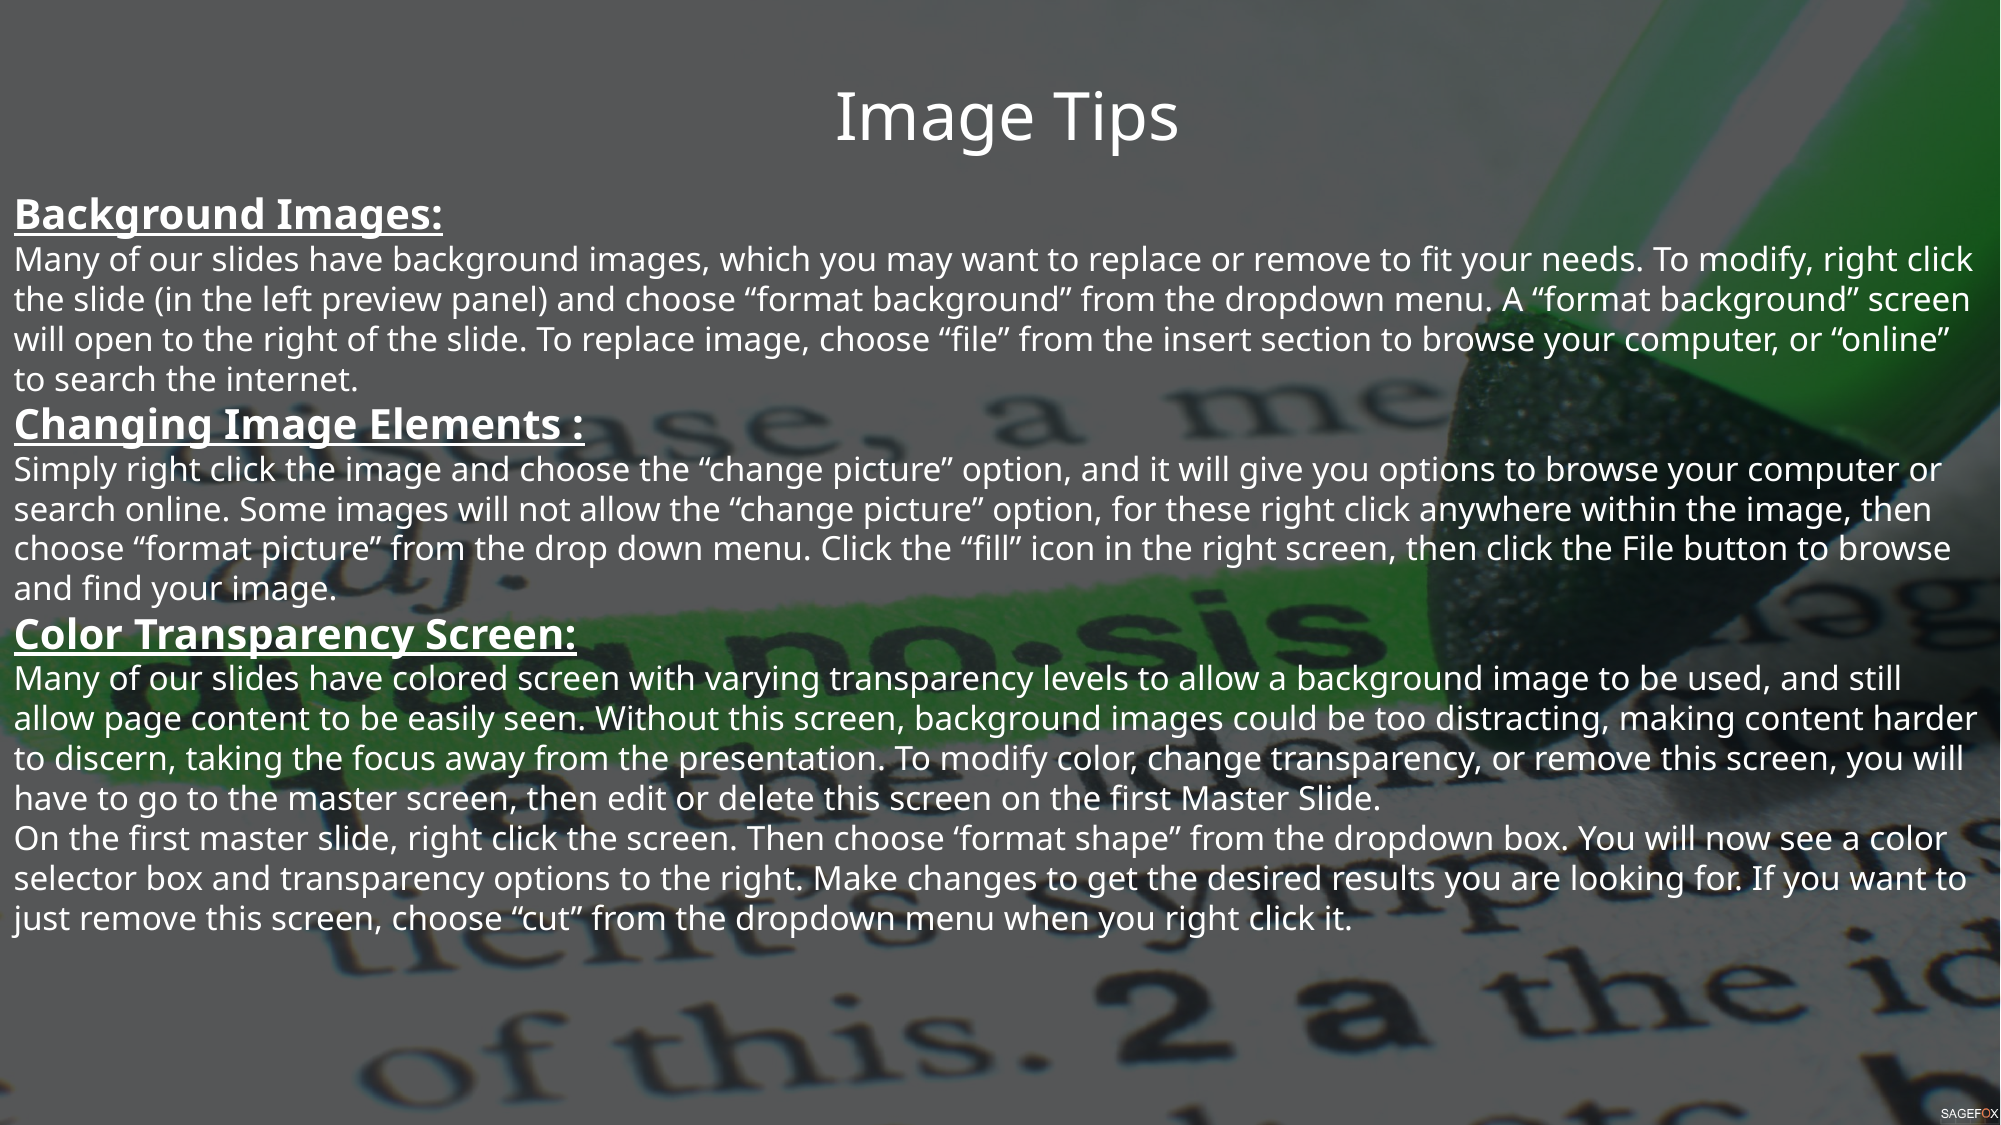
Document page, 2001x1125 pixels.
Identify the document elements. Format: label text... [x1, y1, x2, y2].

title Image Tips [597, 59, 1420, 177]
text_box Background Images: Many of our slides have background images, which you may want to replace or remove to fit your needs. To modify, right click the slide (in the left preview panel) and choose “format background” from the dropdown menu. A “format background” screen will open to the right of the slide. To replace image, choose “file” from the insert section to browse your computer, or “online” to search the internet. Changing Image Elements : Simply right click the image and choose the “change picture” option, and it will give you options to browse your computer or search online. Some images will not allow the “change picture” option, for these right click anywhere within the image, then choose “format picture” from the drop down menu. Click the “fill” icon in the right screen, then click the File button to browse and find your image. Color Transparency Screen: Many of our slides have colored screen with varying transparency levels to allow a background image to be used, and still allow page content to be easily seen. Without this screen, background images could be too distracting, making content harder to discern, taking the focus away from the presentation. To modify color, change transparency, or remove this screen, you will have to go to the master screen, then edit or delete this screen on the first Master Slide. On the first master slide, right click the screen. Then choose ‘format shape” from the dropdown box. You will now see a color selector box and transparency options to the right. Make changes to get the desired results you are looking for. If you want to just remove this screen, choose “cut” from the dropdown menu when you right click it. [0, 0, 2000, 1125]
